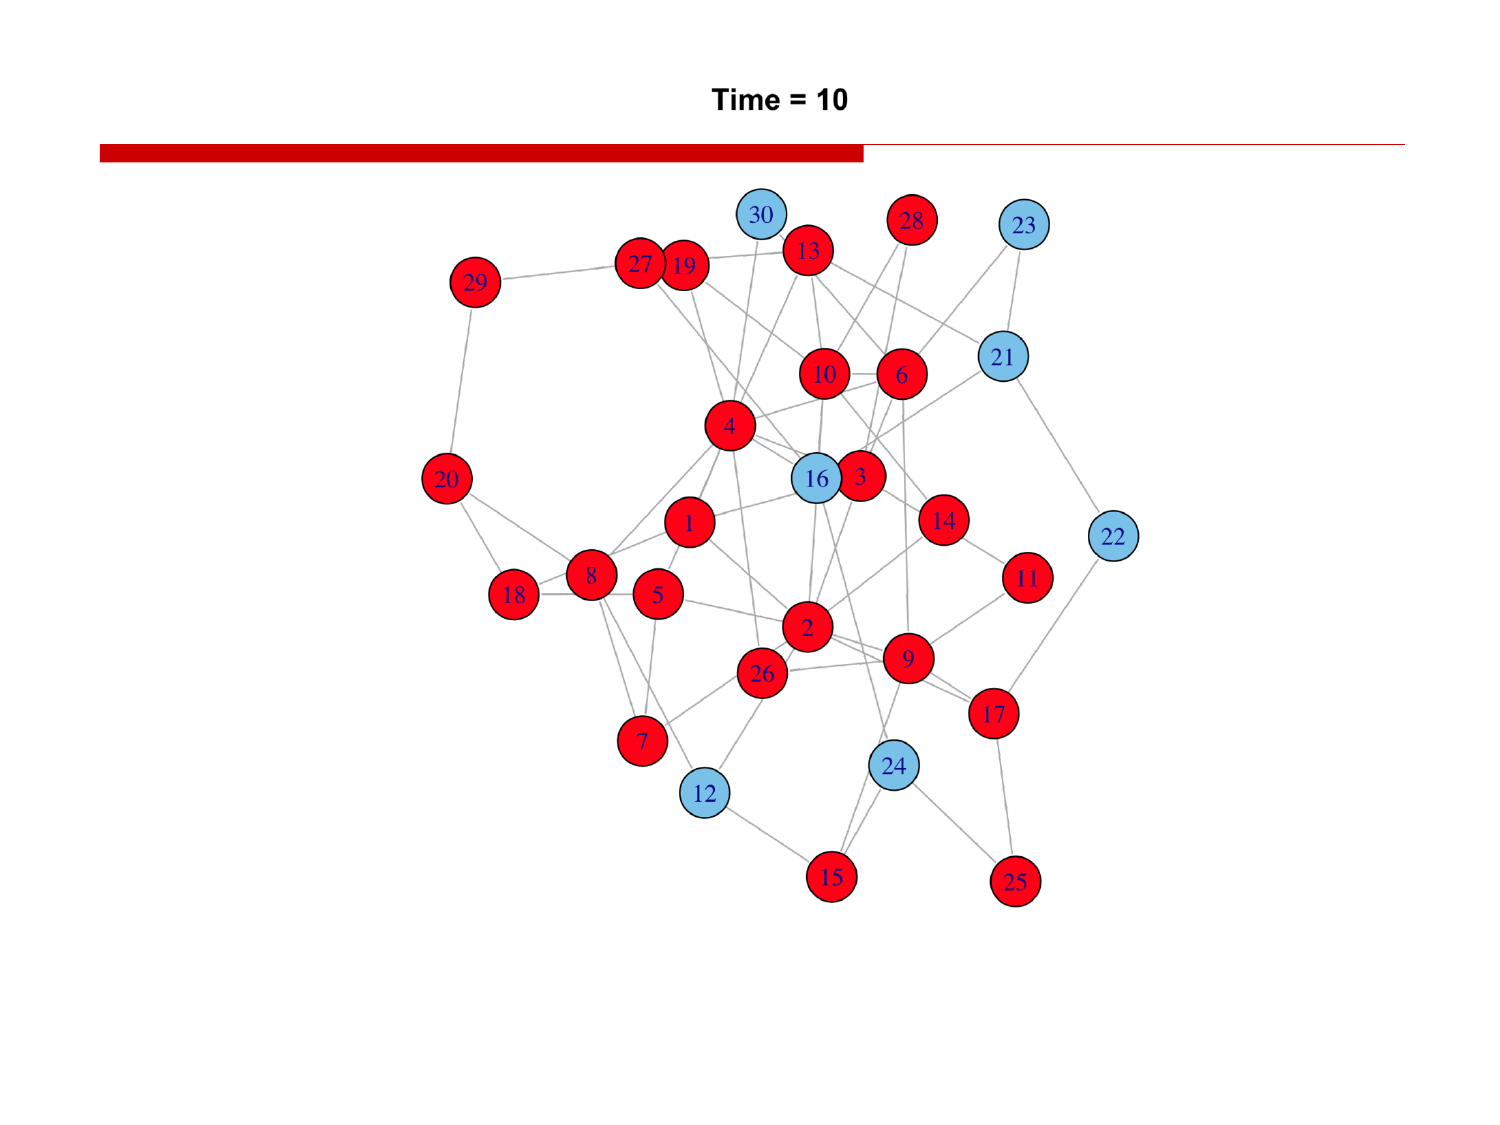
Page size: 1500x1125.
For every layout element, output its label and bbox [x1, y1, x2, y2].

picture [224, 37, 1276, 1088]
